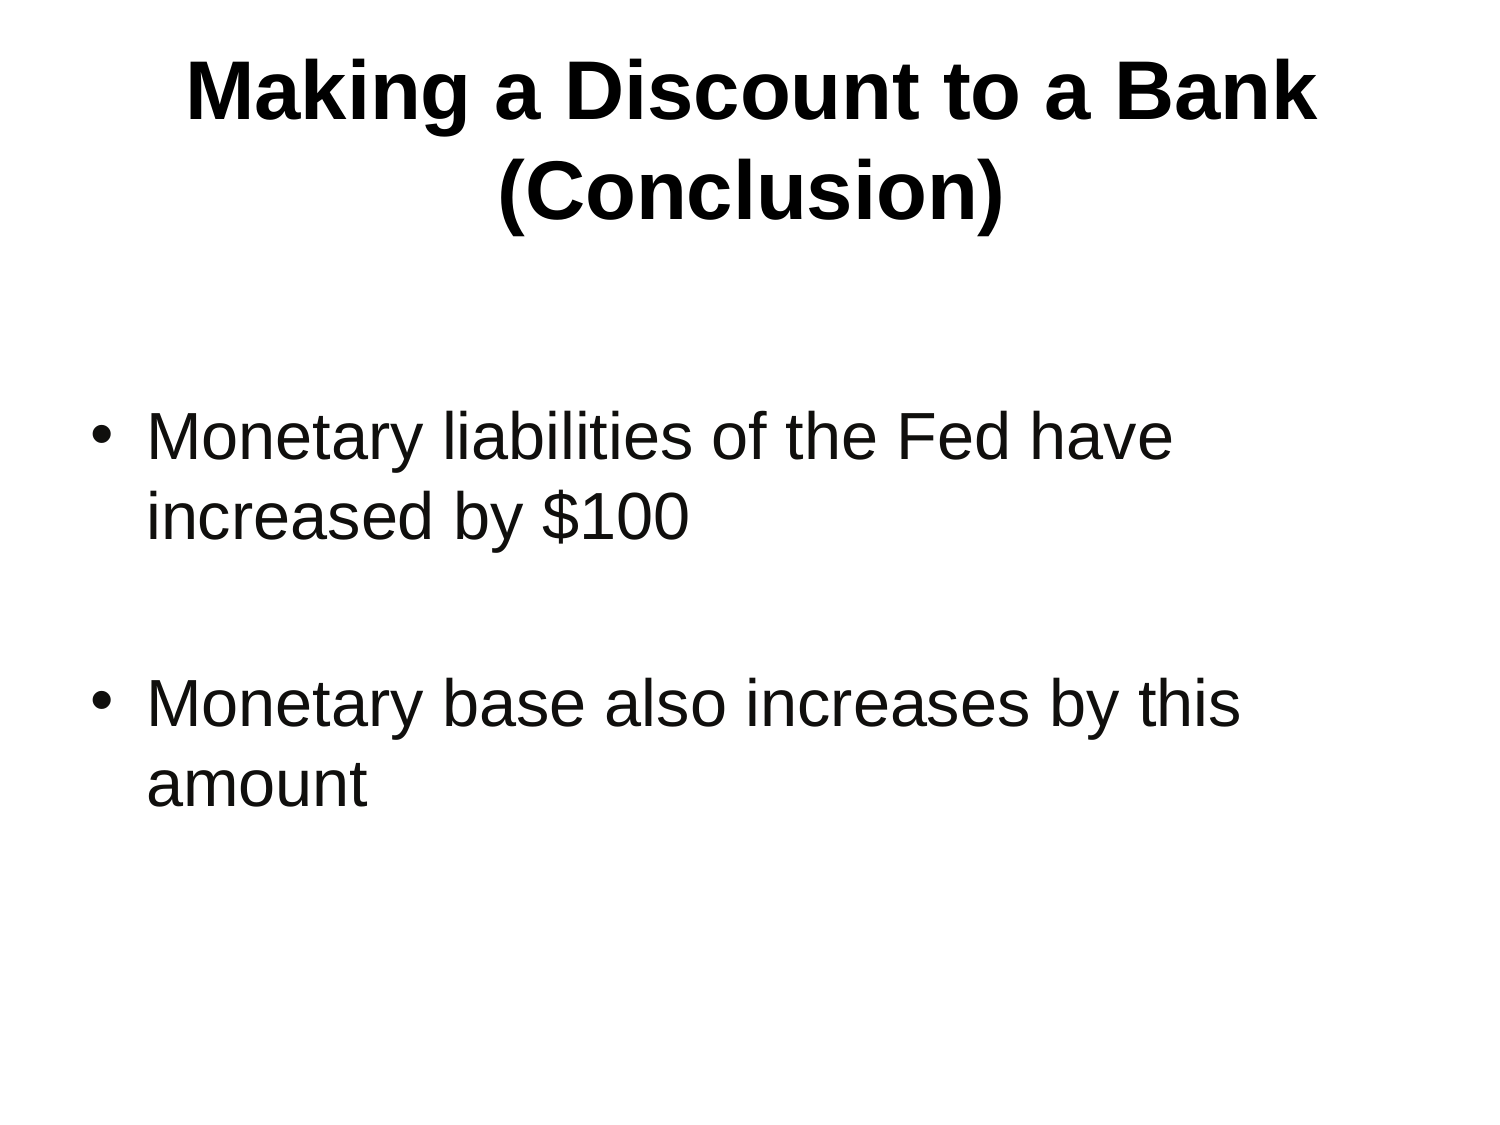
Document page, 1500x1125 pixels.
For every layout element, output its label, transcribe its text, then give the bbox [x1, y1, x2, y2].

list Monetary liabilities of the Fed have increased by $100 Monetary base also increases by this amount [75, 385, 1425, 1005]
title Making a Discount to a Bank (Conclusion) [76, 42, 1427, 231]
